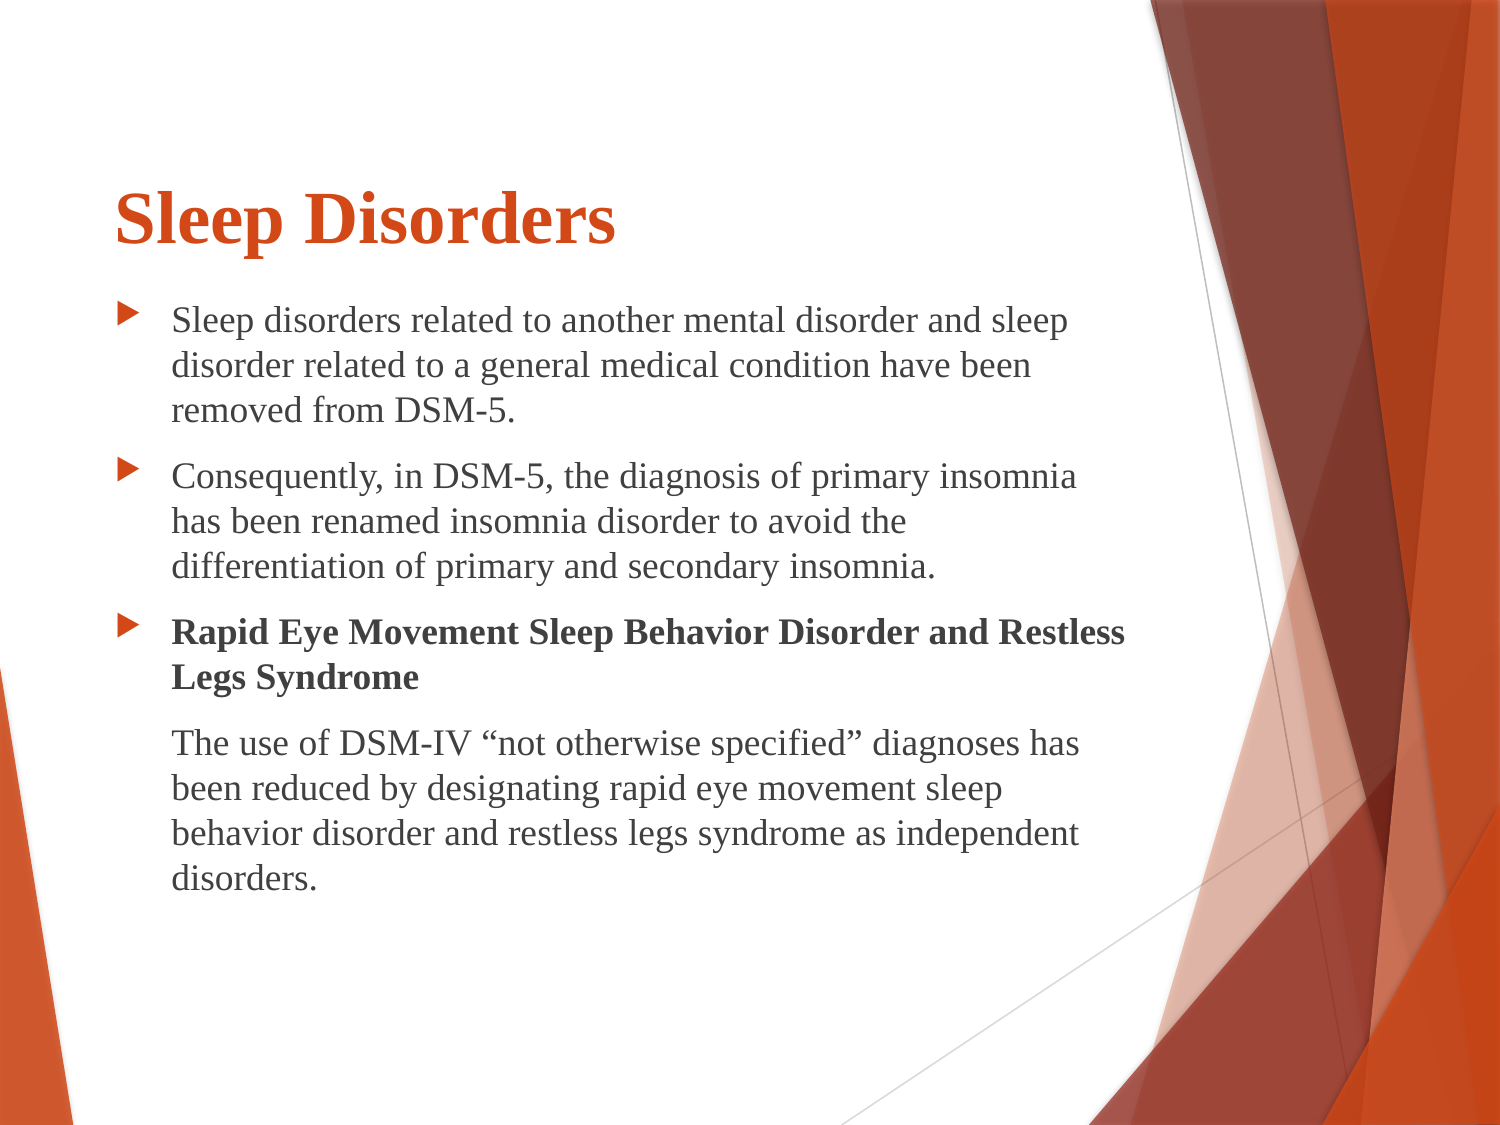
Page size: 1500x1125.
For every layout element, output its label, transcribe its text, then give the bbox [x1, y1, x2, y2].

list Sleep disorders related to another mental disorder and sleep disorder related to a general medical condition have been removed from DSM-5. Consequently, in DSM-5, the diagnosis of primary insomnia has been renamed insomnia disorder to avoid the differentiation of primary and secondary insomnia. Rapid Eye Movement Sleep Behavior Disorder and Restless Legs Syndrome The use of DSM-IV “not otherwise specified” diagnoses has been reduced by designating rapid eye movement sleep behavior disorder and restless legs syndrome as independent disorders. [99, 287, 1142, 991]
title Sleep Disorders [99, 70, 1142, 287]
